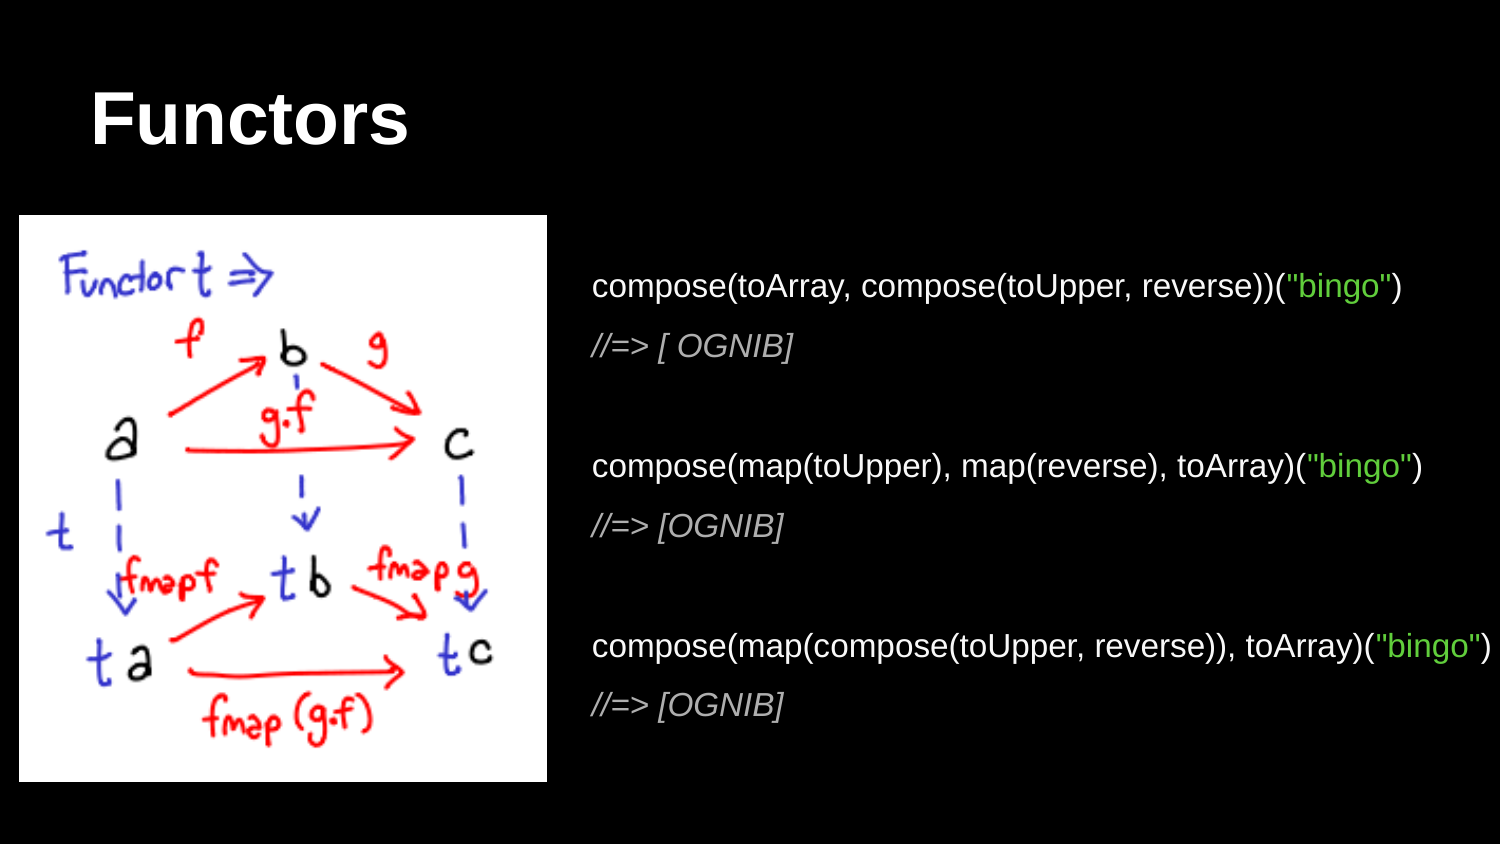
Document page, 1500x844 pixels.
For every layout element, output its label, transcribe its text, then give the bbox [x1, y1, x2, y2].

title Functors [75, 33, 1425, 175]
picture [18, 215, 547, 782]
text_box compose(toArray, compose(toUpper, reverse))("bingo") //=> [ OGNIB] compose(map(toUpper), map(reverse), toArray)("bingo") //=> [OGNIB] compose(map(compose(toUpper, reverse)), toArray)("bingo") //=> [OGNIB] [576, 229, 1500, 768]
